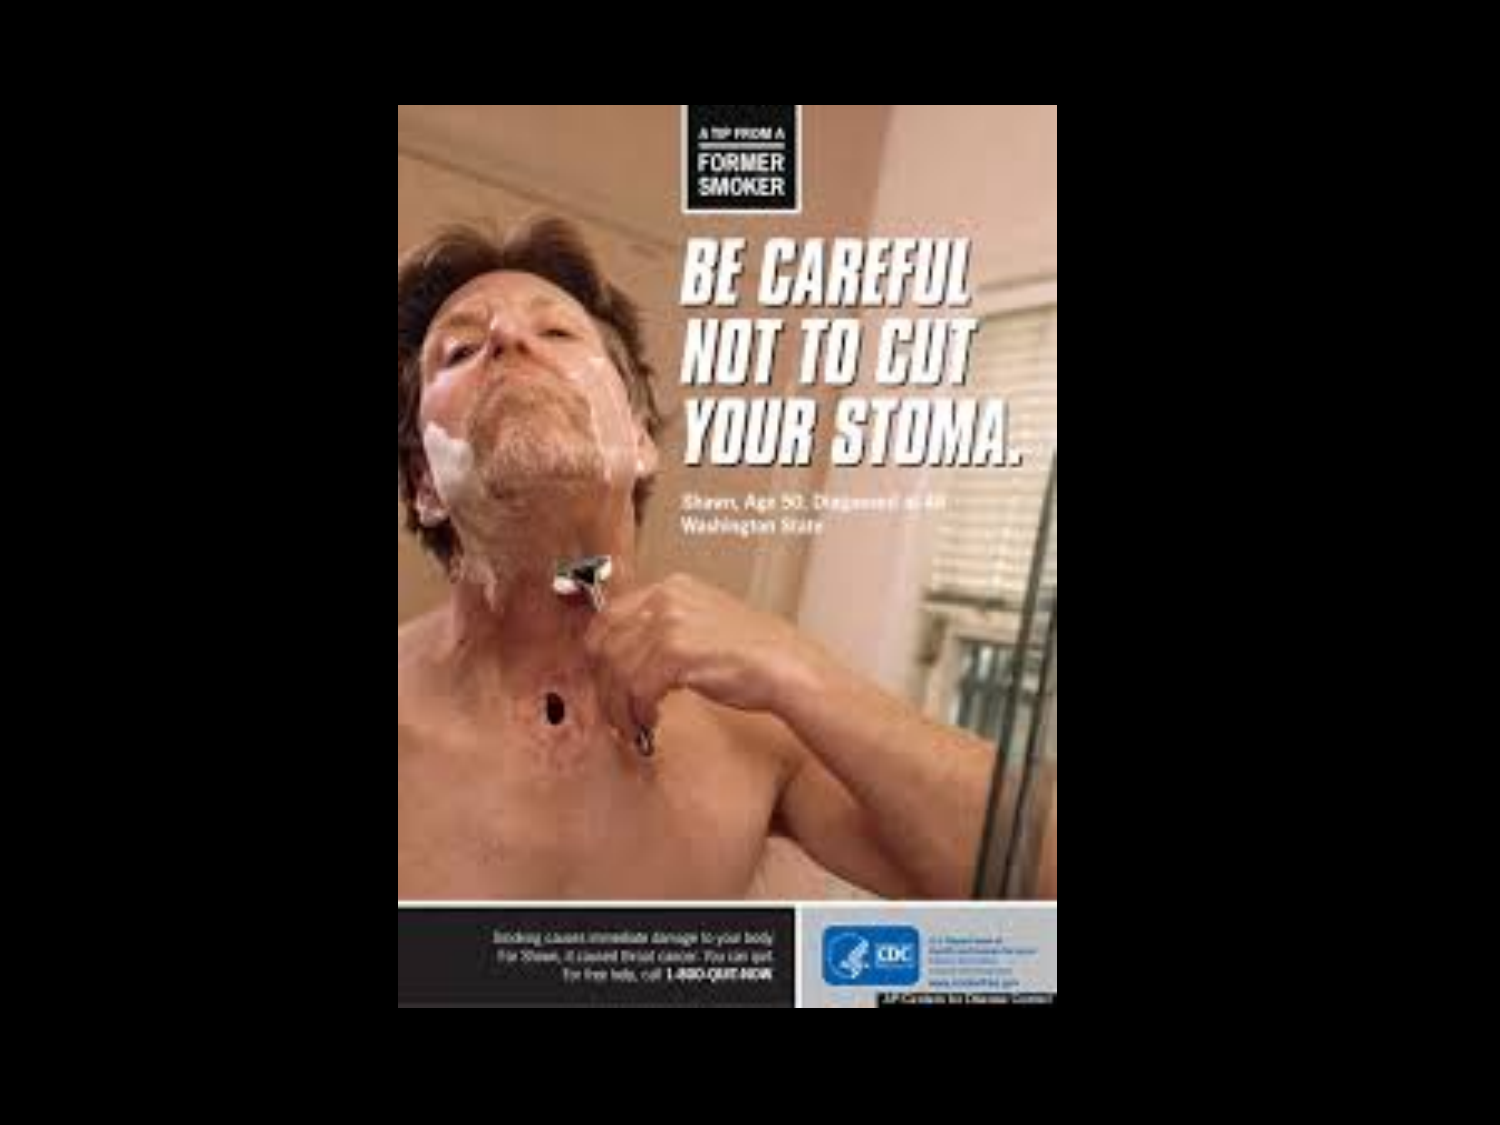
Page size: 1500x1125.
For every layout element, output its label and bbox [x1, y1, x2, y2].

list [398, 105, 1057, 1008]
